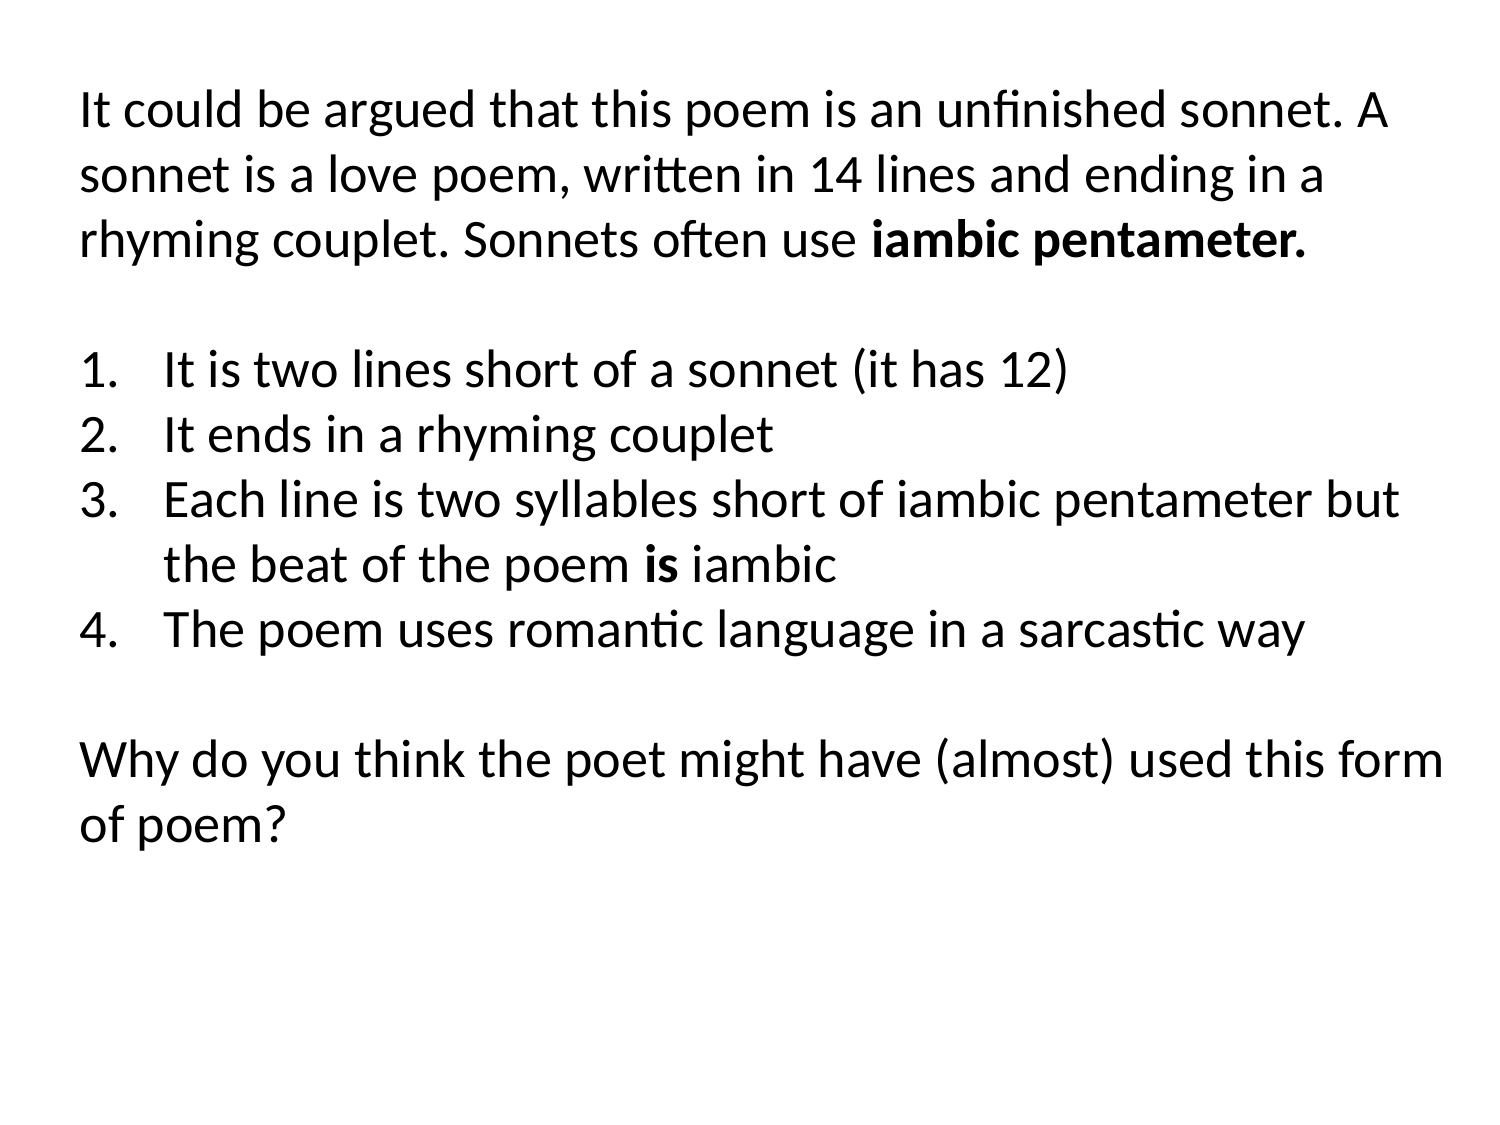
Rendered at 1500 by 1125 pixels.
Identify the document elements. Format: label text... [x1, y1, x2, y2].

text_box It could be argued that this poem is an unfinished sonnet. A sonnet is a love poem, written in 14 lines and ending in a rhyming couplet. Sonnets often use iambic pentameter. It is two lines short of a sonnet (it has 12) It ends in a rhyming couplet Each line is two syllables short of iambic pentameter but the beat of the poem is iambic The poem uses romantic language in a sarcastic way Why do you think the poet might have (almost) used this form of poem? [64, 66, 1471, 861]
